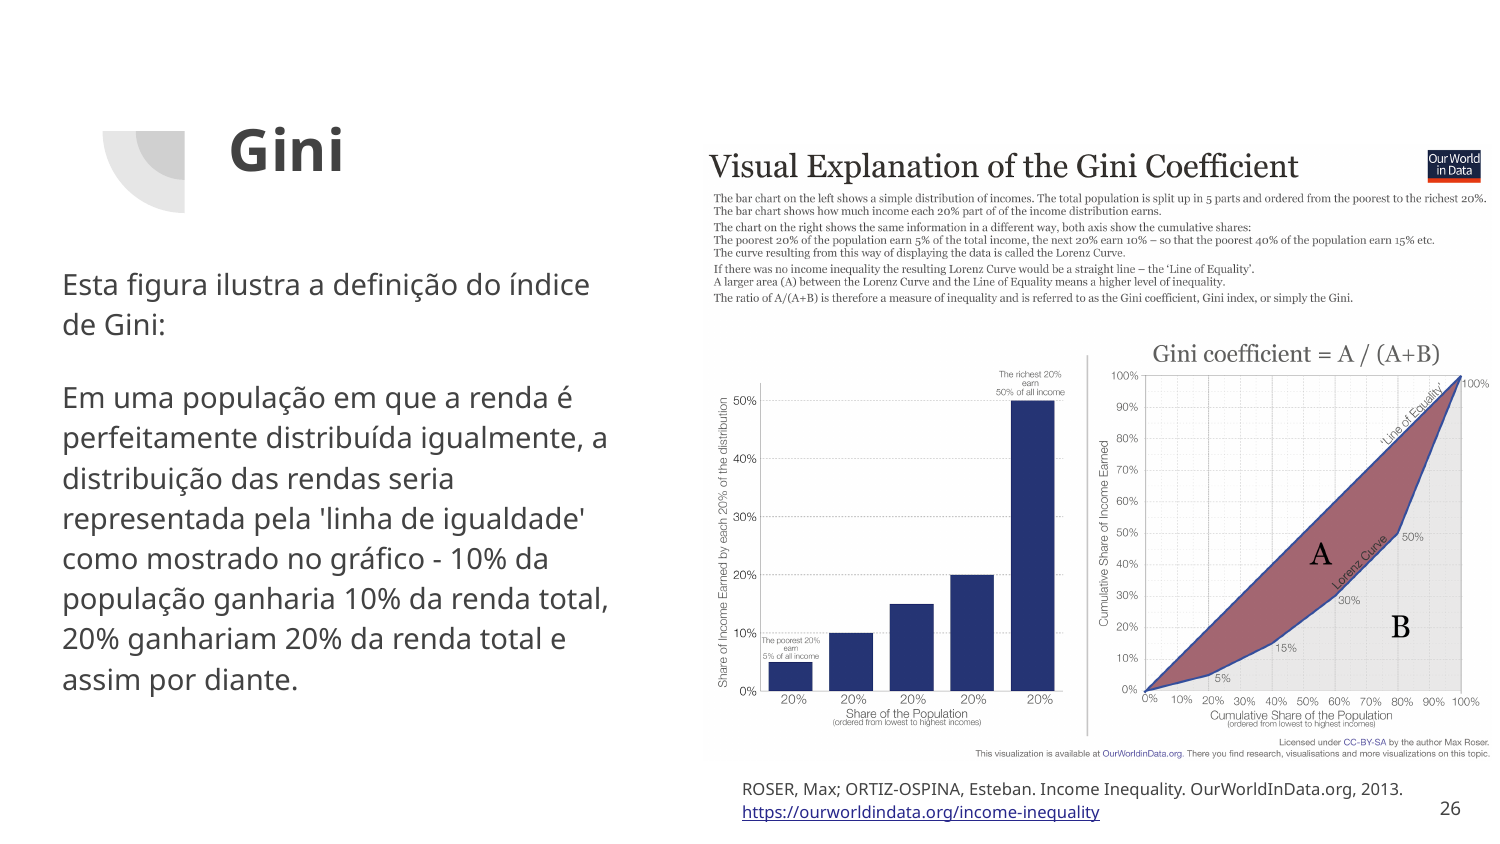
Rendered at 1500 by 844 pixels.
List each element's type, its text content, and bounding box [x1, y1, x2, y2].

list Esta figura ilustra a definição do índice de Gini: Em uma população em que a renda é perfeitamente distribuída igualmente, a distribuição das rendas seria representada pela 'linha de igualdade' como mostrado no gráfico - 10% da população ganharia 10% da renda total, 20% ganhariam 20% da renda total e assim por diante. [47, 245, 637, 706]
text_box ROSER, Max; ORTIZ-OSPINA, Esteban. Income Inequality. OurWorldInData.org, 2013. https://ourworldindata.org/income-inequality [727, 769, 1447, 836]
slide_number ‹#› [1386, 777, 1477, 842]
picture [703, 144, 1492, 761]
title Gini [213, 98, 1368, 263]
